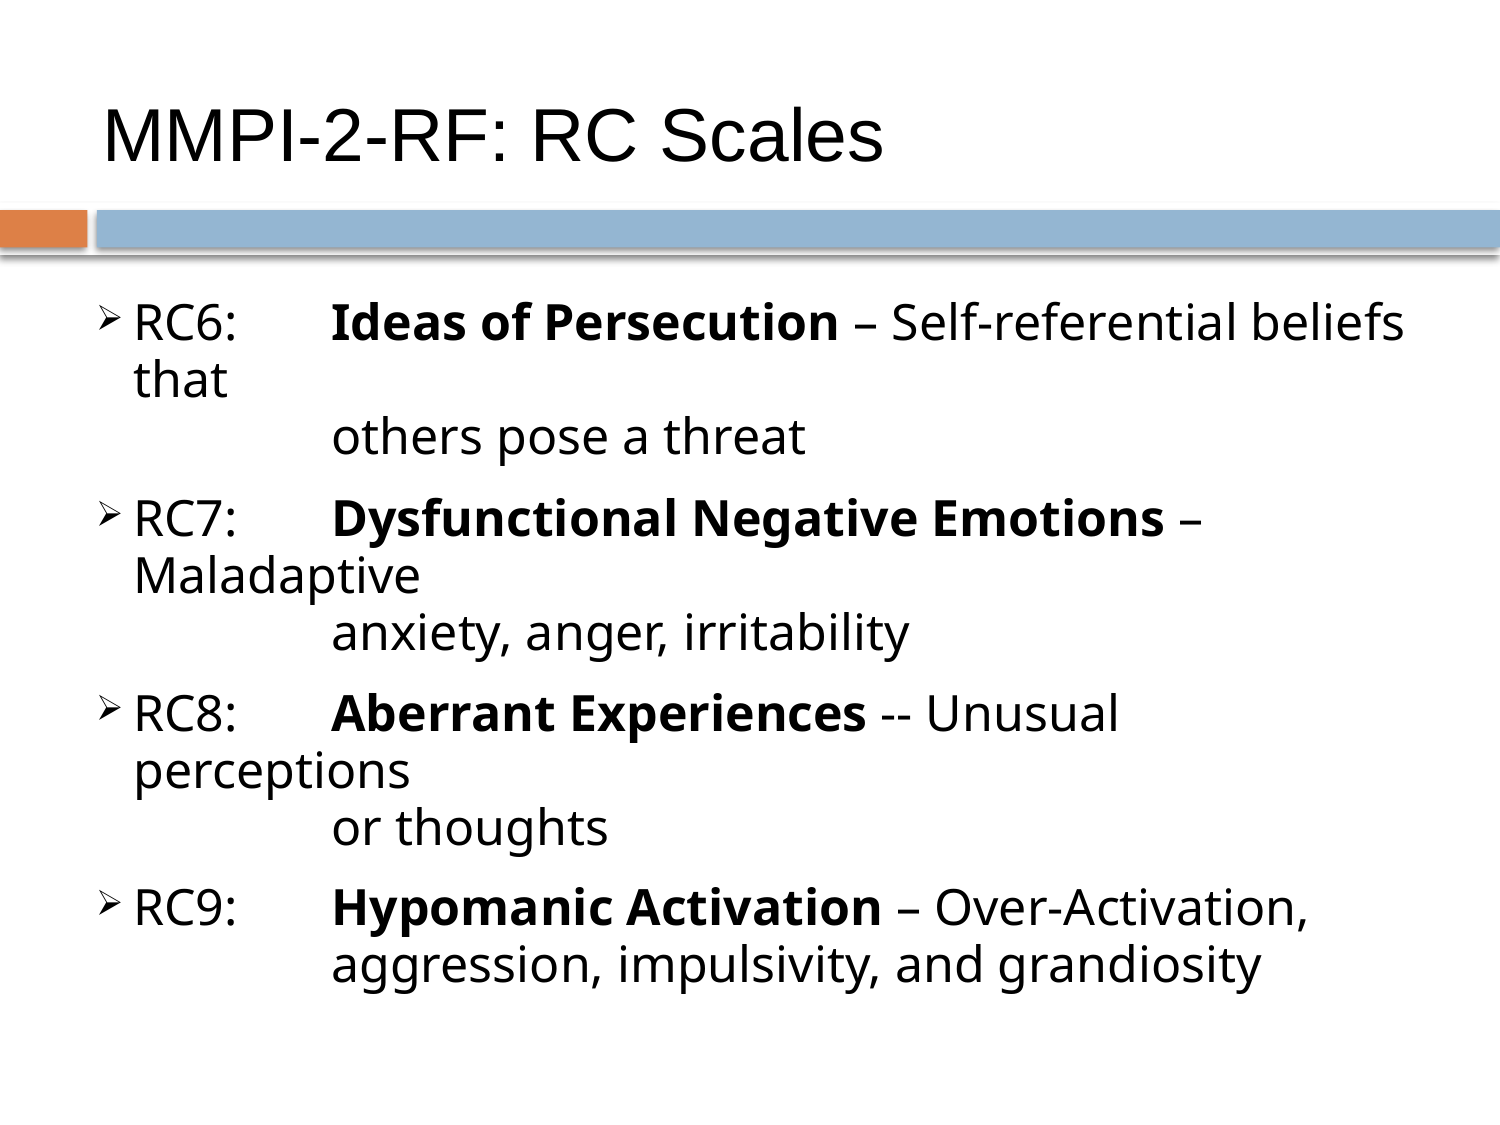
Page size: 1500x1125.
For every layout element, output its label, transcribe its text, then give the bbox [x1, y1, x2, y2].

title MMPI-2-RF: RC Scales [87, 37, 1425, 225]
list RC6: Ideas of Persecution – Self-referential beliefs that others pose a threat RC7: Dysfunctional Negative Emotions – Maladaptive anxiety, anger, irritability RC8: Aberrant Experiences -- Unusual perceptions or thoughts RC9: Hypomanic Activation – Over-Activation, aggression, impulsivity, and grandiosity [62, 287, 1421, 1088]
